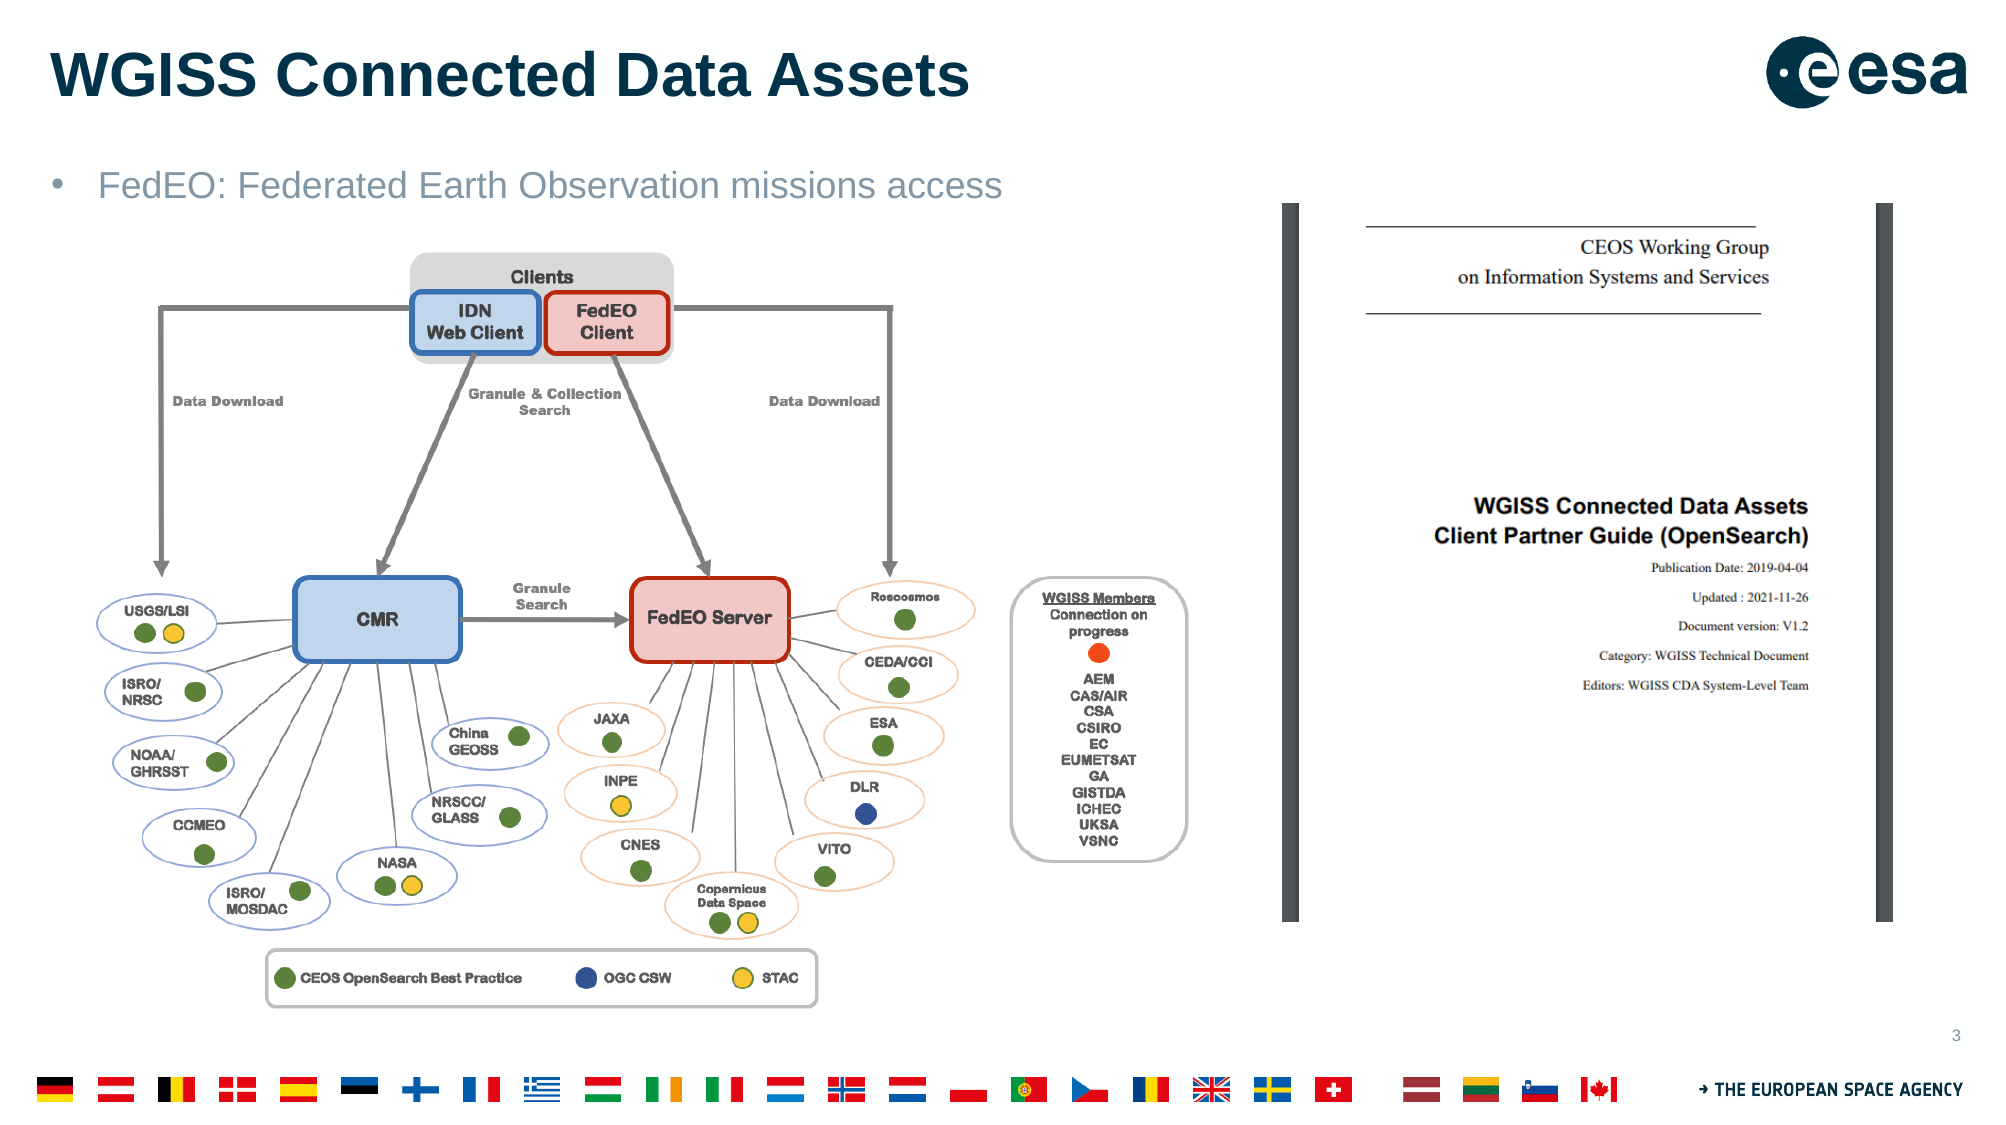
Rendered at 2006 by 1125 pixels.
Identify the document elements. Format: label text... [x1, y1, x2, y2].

list FedEO: Federated Earth Observation missions access [36, 144, 1966, 1019]
picture [828, 1077, 865, 1102]
picture [98, 1077, 134, 1102]
picture [1581, 1077, 1617, 1102]
picture [1403, 1077, 1440, 1102]
picture [1254, 1077, 1291, 1102]
picture [1463, 1077, 1499, 1102]
picture [706, 1077, 743, 1102]
picture [219, 1077, 256, 1102]
picture [68, 230, 1210, 1019]
picture [341, 1077, 378, 1102]
picture [1011, 1077, 1047, 1102]
picture [1133, 1077, 1169, 1102]
picture [889, 1077, 926, 1102]
picture [1522, 1077, 1558, 1102]
picture [1315, 1077, 1352, 1102]
picture [950, 1077, 987, 1102]
picture [1696, 1080, 1966, 1098]
picture [280, 1077, 317, 1102]
title WGISS Connected Data Assets [35, 0, 1694, 174]
picture [1282, 202, 1893, 923]
picture [158, 1077, 195, 1102]
picture [524, 1077, 560, 1102]
picture [402, 1077, 439, 1102]
picture [585, 1077, 621, 1102]
picture [1193, 1077, 1230, 1102]
picture [646, 1077, 682, 1102]
picture [1694, 0, 2006, 180]
picture [1072, 1077, 1108, 1102]
picture [767, 1077, 804, 1102]
picture [463, 1077, 500, 1102]
picture [37, 1077, 73, 1102]
